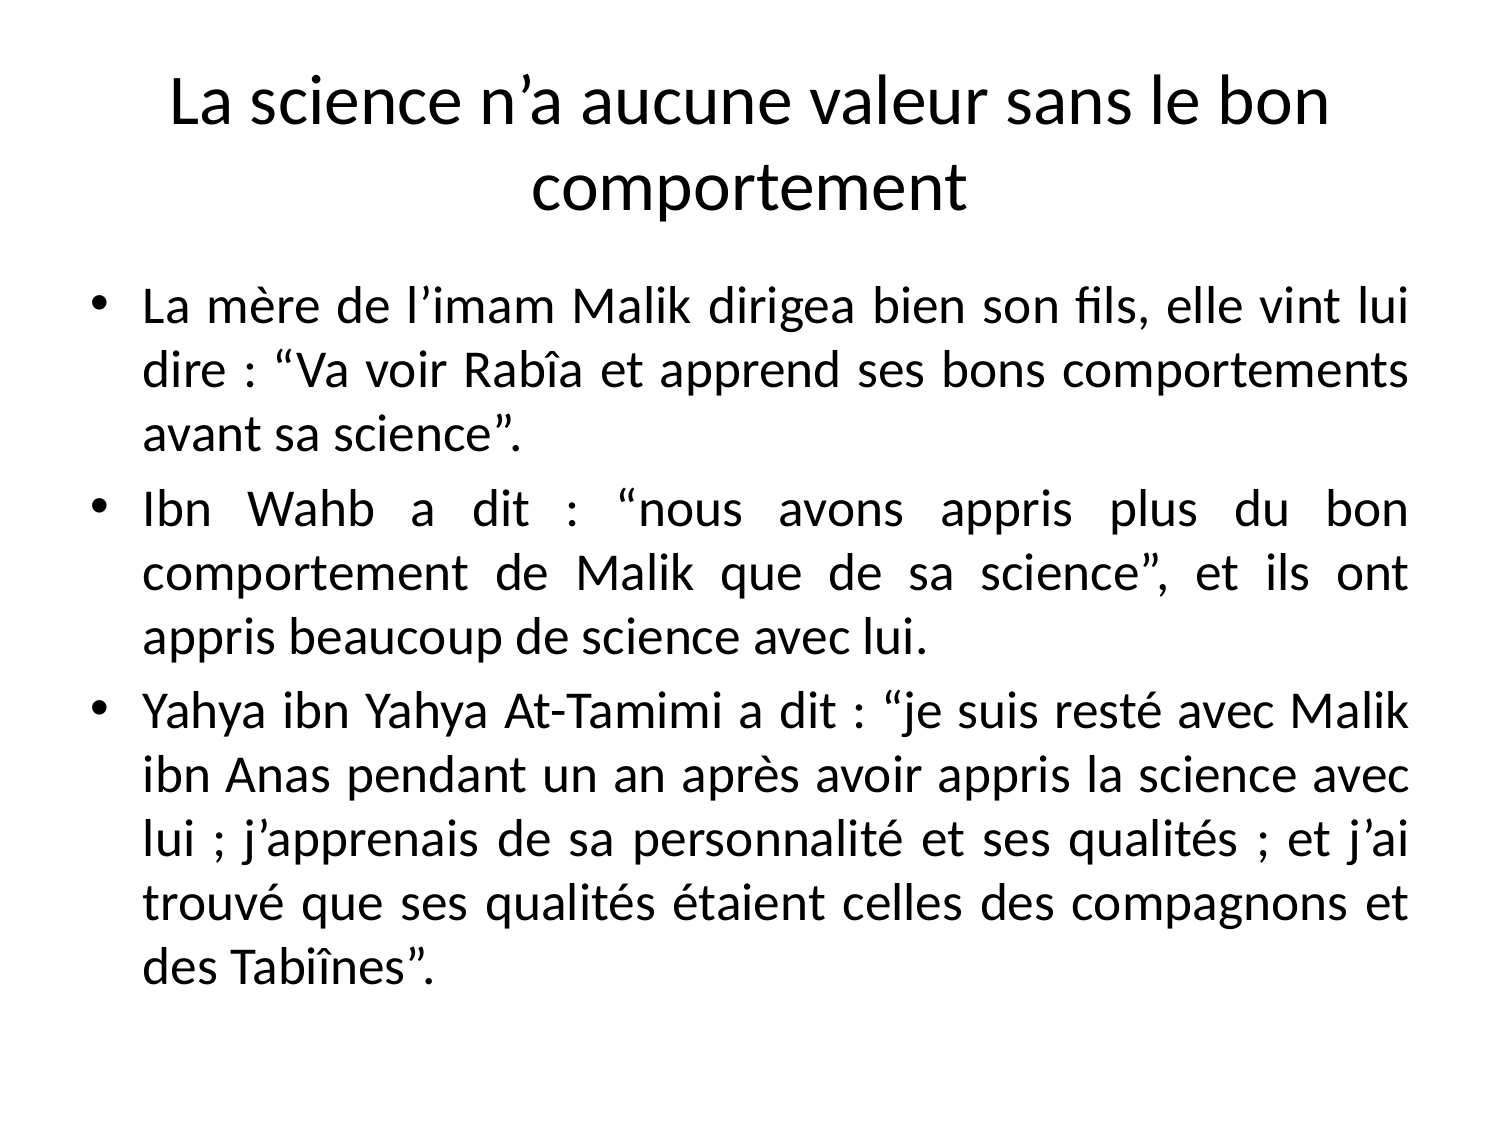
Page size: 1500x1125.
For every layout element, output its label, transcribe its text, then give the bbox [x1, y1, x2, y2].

title La science n’a aucune valeur sans le bon comportement [75, 45, 1425, 233]
list La mère de l’imam Malik dirigea bien son fils, elle vint lui dire : “Va voir Rabîa et apprend ses bons comportements avant sa science”. Ibn Wahb a dit : “nous avons appris plus du bon comportement de Malik que de sa science”, et ils ont appris beaucoup de science avec lui. Yahya ibn Yahya At-Tamimi a dit : “je suis resté avec Malik ibn Anas pendant un an après avoir appris la science avec lui ; j’apprenais de sa personnalité et ses qualités ; et j’ai trouvé que ses qualités étaient celles des compagnons et des Tabiînes”. [75, 262, 1425, 1005]
